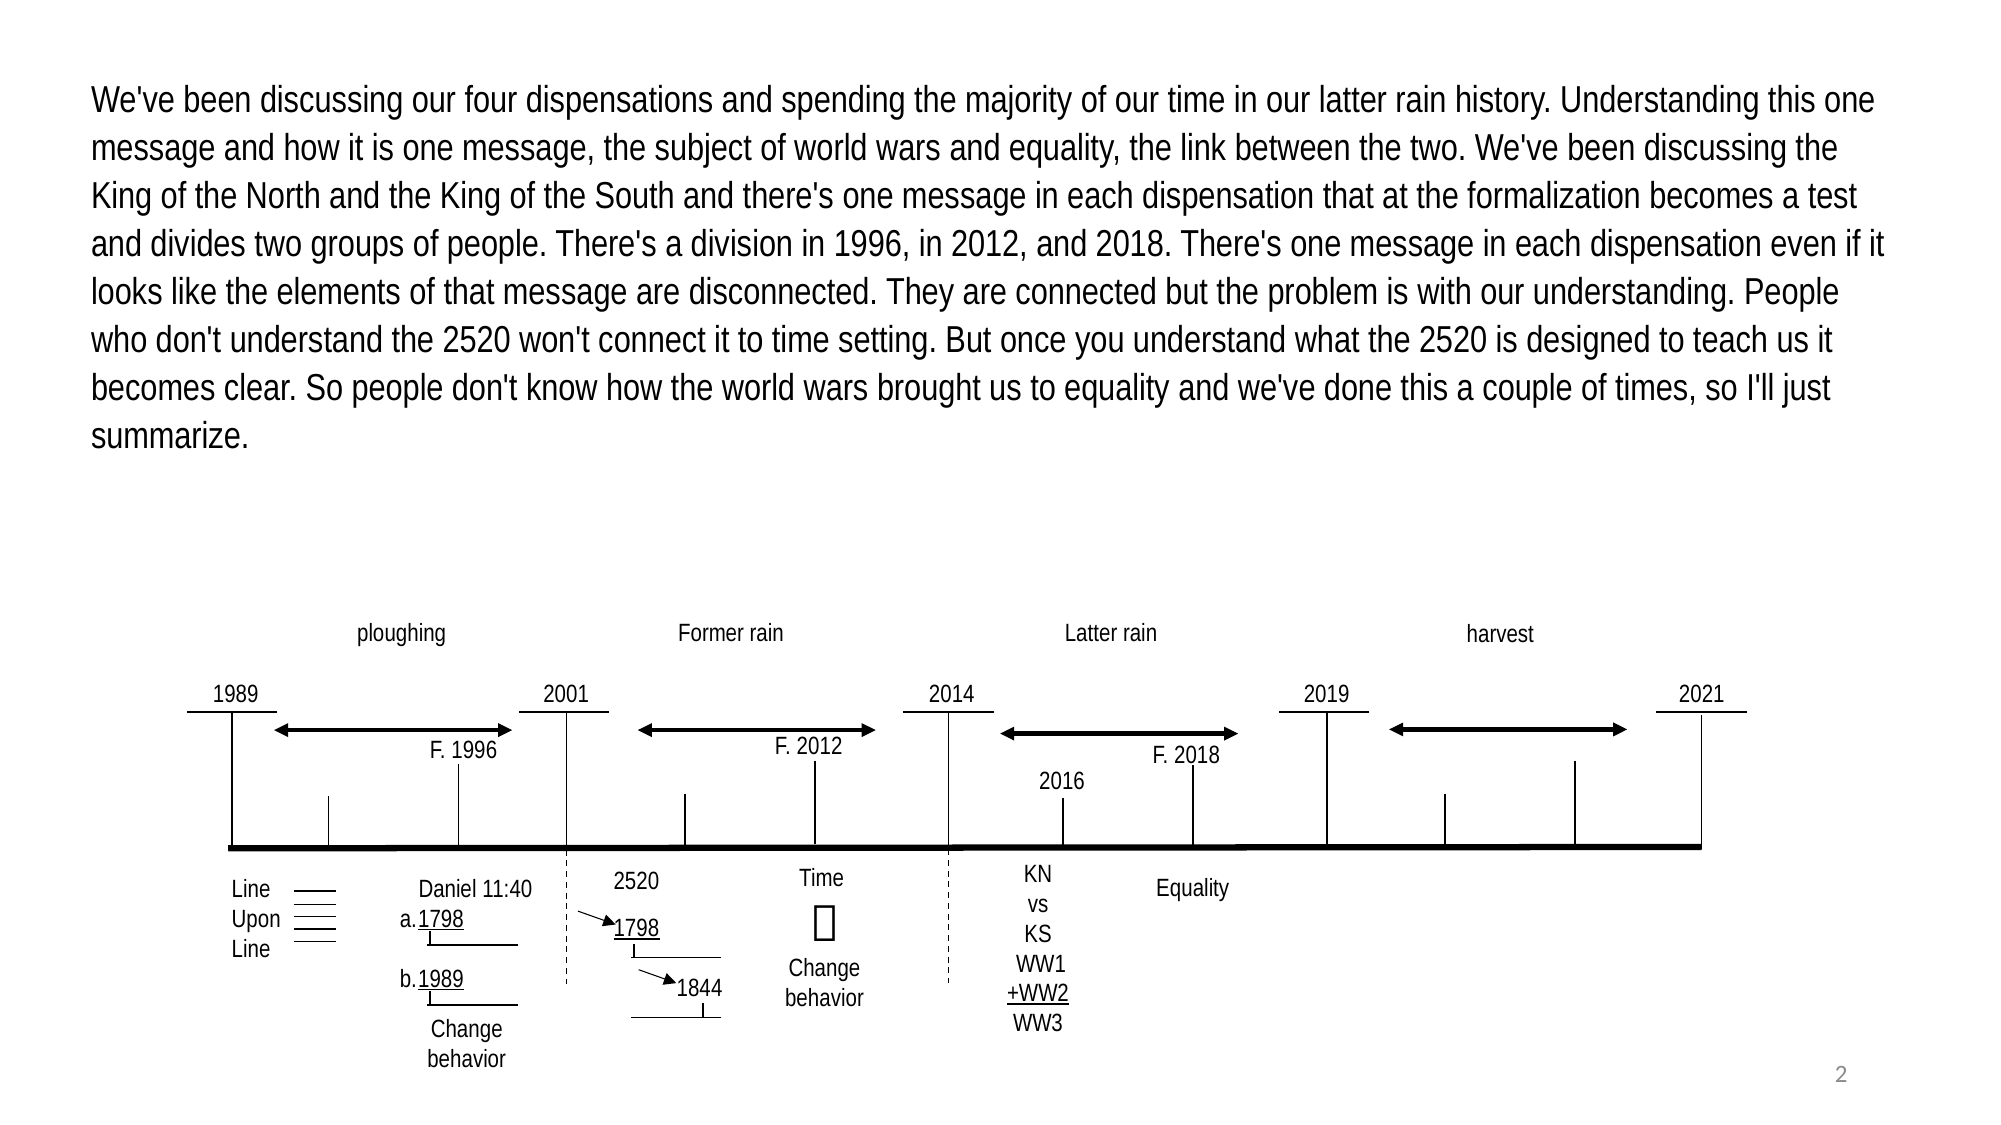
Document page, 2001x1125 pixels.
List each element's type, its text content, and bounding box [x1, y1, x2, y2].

text_box ploughing [299, 608, 505, 654]
text_box 2016 [1008, 756, 1117, 802]
text_box 2001 [512, 670, 621, 716]
text_box 1989 [197, 670, 275, 711]
text_box Daniel 11:40 1798 1989 [385, 864, 567, 1000]
text_box F. 1996 [409, 725, 518, 771]
text_box Change behavior [391, 1005, 543, 1081]
text_box Former rain [628, 608, 834, 654]
text_box harvest [1397, 609, 1604, 655]
slide_number 2 [1412, 1042, 1863, 1103]
text_box Latter rain [1008, 608, 1214, 654]
text_box F. 2012 [754, 731, 864, 768]
text_box 2520 [578, 857, 695, 903]
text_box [577, 911, 616, 925]
text_box 2019 [1272, 669, 1382, 715]
text_box 2021 [1647, 670, 1757, 716]
text_box Time  Change behavior [762, 853, 887, 1019]
text_box Line Upon Line [216, 864, 359, 970]
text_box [638, 969, 677, 984]
text_box F. 2018 [1132, 731, 1241, 777]
text_box 1798 1844 [598, 904, 780, 1010]
text_box KN vs KS WW1 +WW2 WW3 [978, 849, 1098, 1045]
text_box F. 2012 [754, 722, 864, 730]
text_box Equality [1132, 864, 1253, 909]
text_box 2014 [897, 670, 1007, 716]
text_box We've been discussing our four dispensations and spending the majority of our time in our latter rain history. Understanding this one message and how it is one message, the subject of world wars and equality, the link between the two. We've been discussing the King of the North and the King of the South and there's one message in each dispensation that at the formalization becomes a test and divides two groups of people. There's a division in 1996, in 2012, and 2018. There's one message in each dispensation even if it looks like the elements of that message are disconnected. They are connected but the problem is with our understanding. People who don't understand the 2520 won't connect it to time setting. But once you understand what the 2520 is designed to teach us it becomes clear. So people don't know how the world wars brought us to equality and we've done this a couple of times, so I'll just summarize. [76, 64, 1912, 464]
